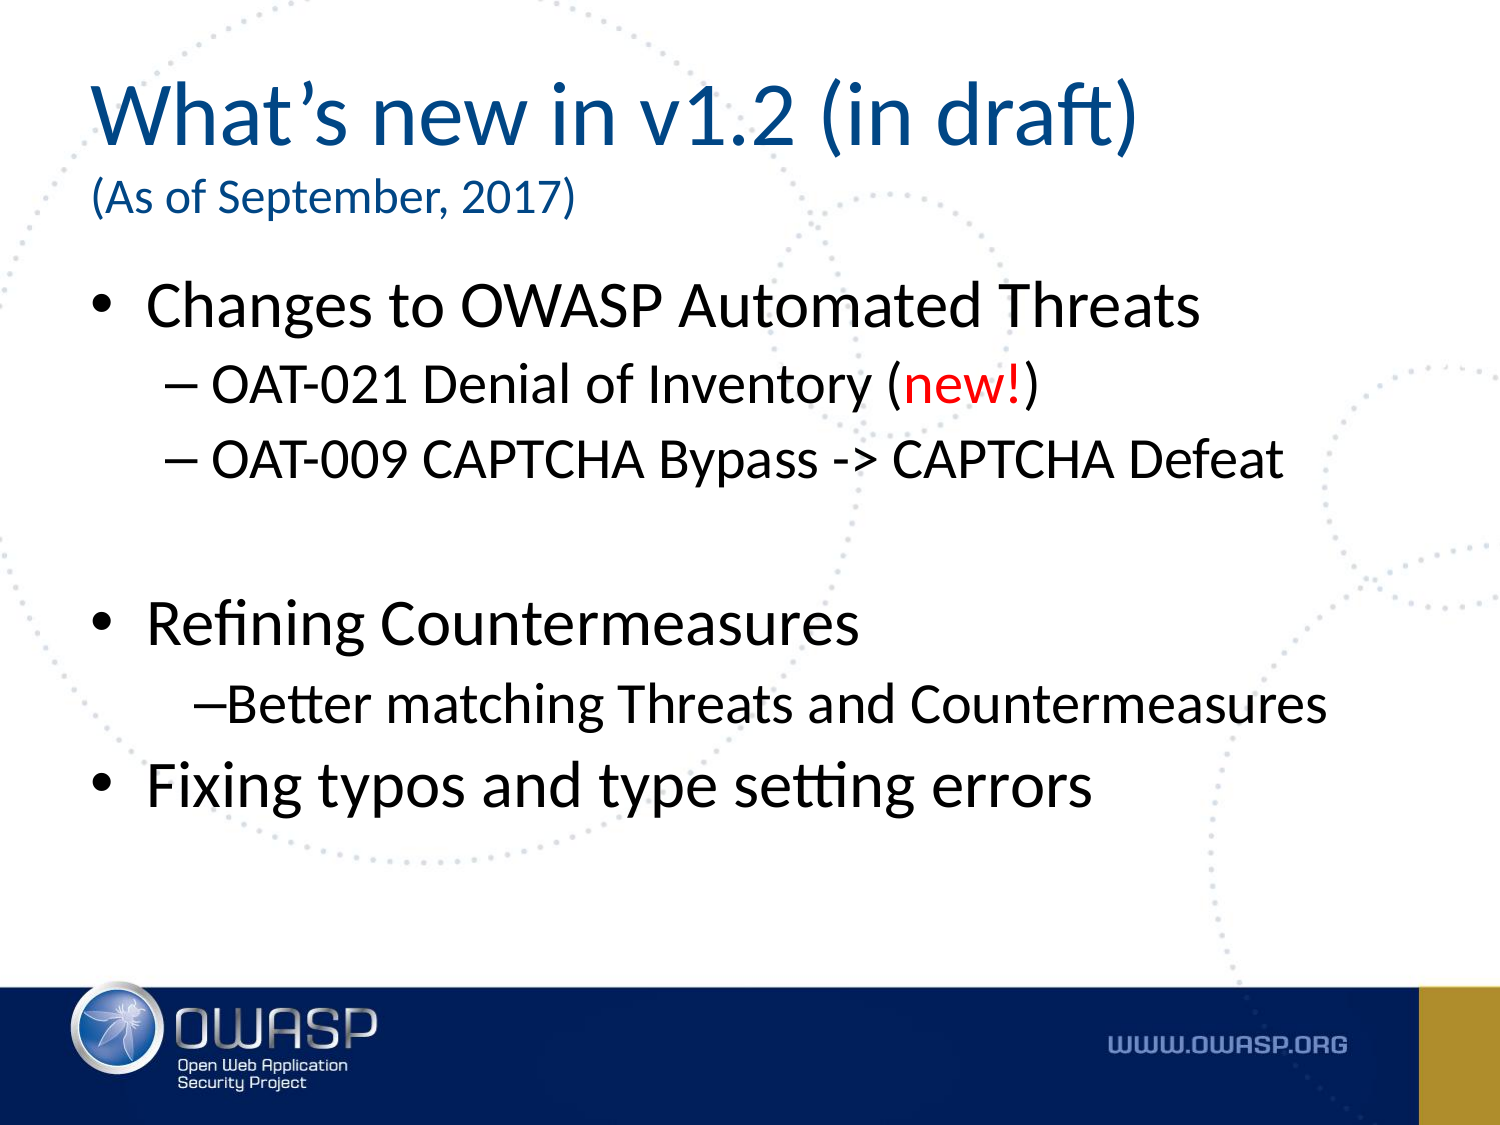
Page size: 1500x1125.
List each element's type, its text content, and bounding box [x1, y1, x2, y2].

list Changes to OWASP Automated Threats OAT-021 Denial of Inventory (new!) OAT-009 CAPTCHA Bypass -> CAPTCHA Defeat Refining Countermeasures Better matching Threats and Countermeasures Fixing typos and type setting errors [75, 262, 1425, 940]
title What’s new in v1.2 (in draft) (As of September, 2017) [75, 45, 1425, 233]
picture [0, 0, 1500, 1125]
